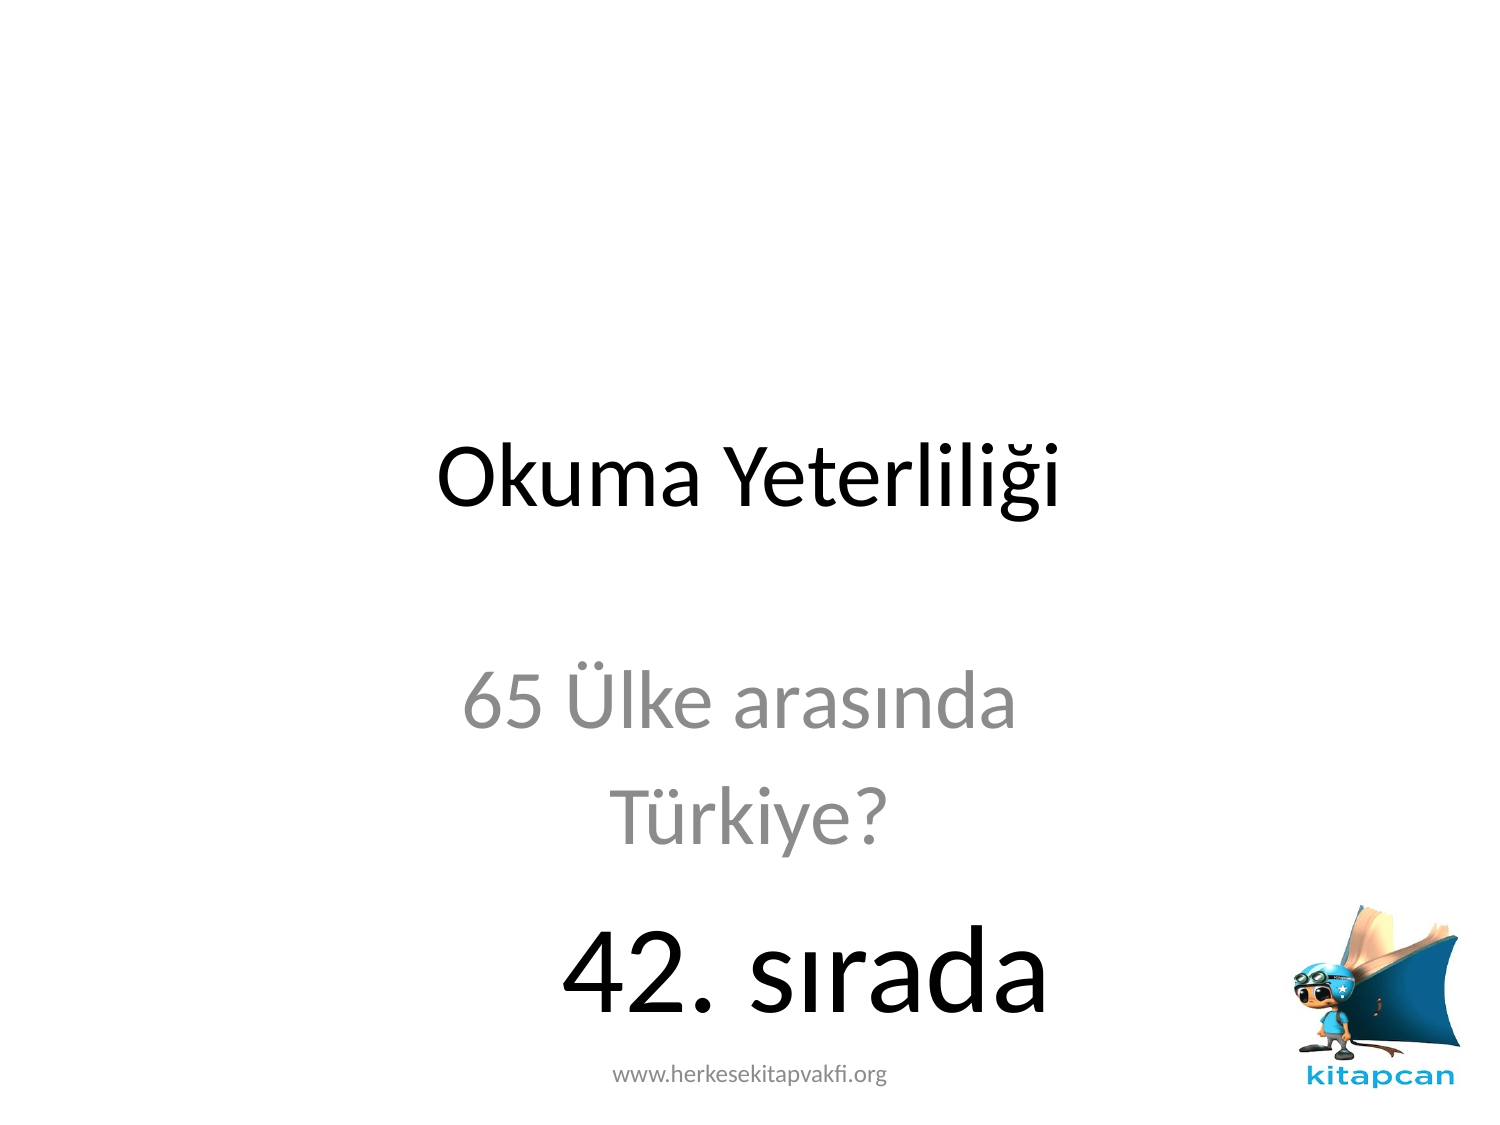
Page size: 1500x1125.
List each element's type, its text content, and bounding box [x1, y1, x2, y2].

subtitle 65 Ülke arasında Türkiye? [225, 637, 1275, 925]
footer www.herkesekitapvakfi.org [512, 1042, 988, 1103]
text_box 42. sırada [546, 880, 1247, 1045]
picture [1285, 901, 1477, 1093]
title Okuma Yeterliliği [112, 349, 1388, 591]
